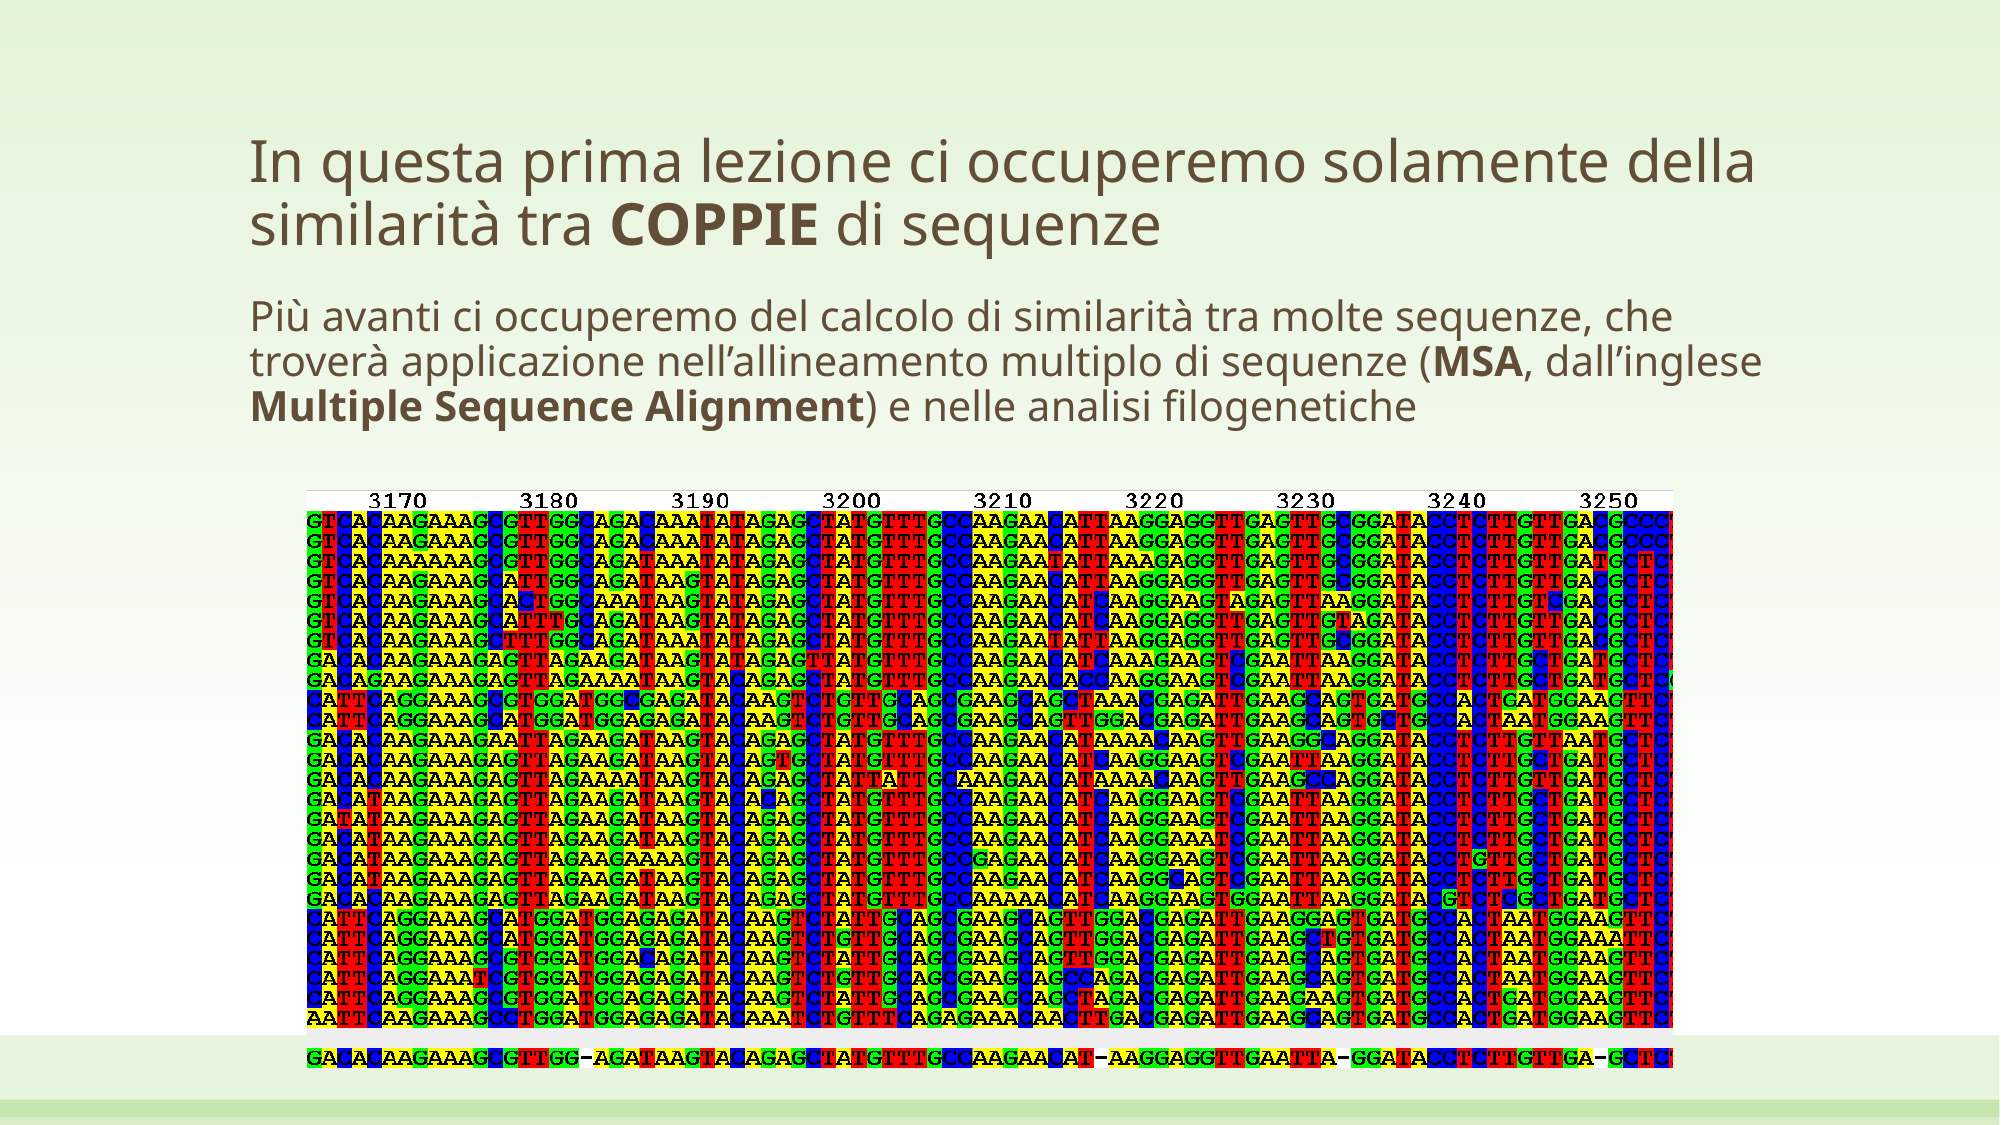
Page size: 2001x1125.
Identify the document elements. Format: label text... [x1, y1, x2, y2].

list In questa prima lezione ci occuperemo solamente della similarità tra COPPIE di sequenze Più avanti ci occuperemo del calcolo di similarità tra molte sequenze, che troverà applicazione nell’allineamento multiplo di sequenze (MSA, dall’inglese Multiple Sequence Alignment) e nelle analisi filogenetiche [226, 124, 1787, 471]
picture [307, 490, 1673, 1069]
